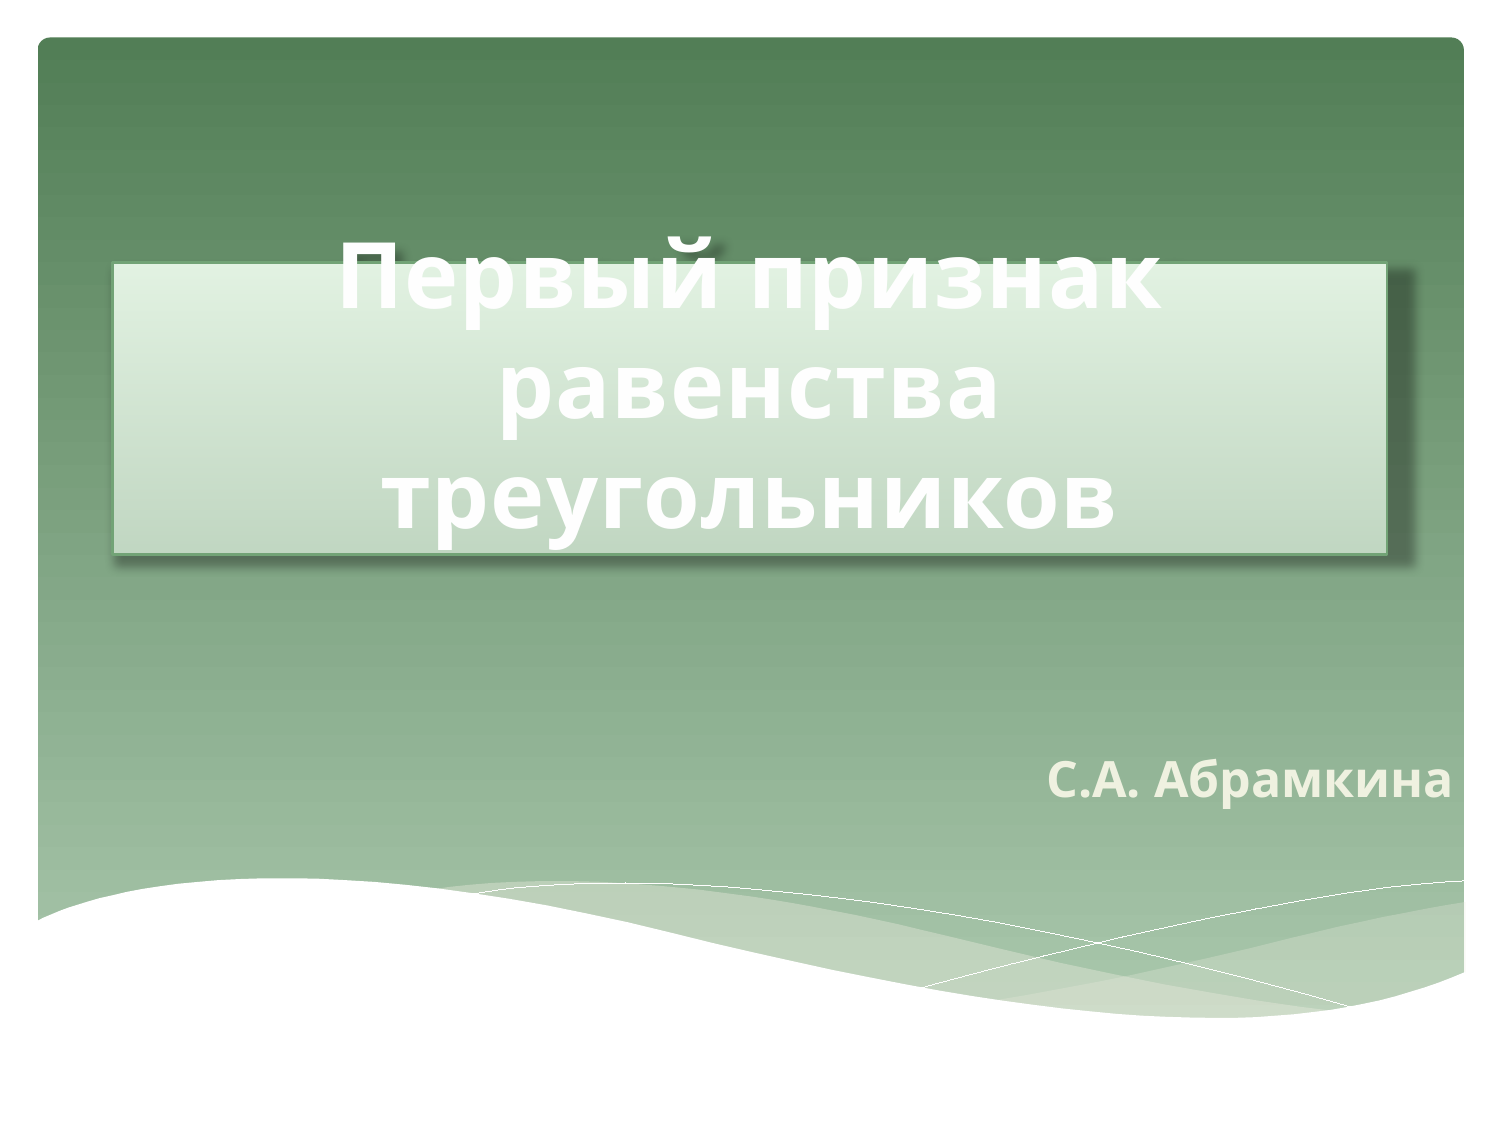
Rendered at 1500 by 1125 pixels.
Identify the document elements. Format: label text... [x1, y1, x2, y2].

title Первый признак равенства треугольников [111, 261, 1388, 556]
subtitle С.А. Абрамкина [419, 739, 1470, 849]
